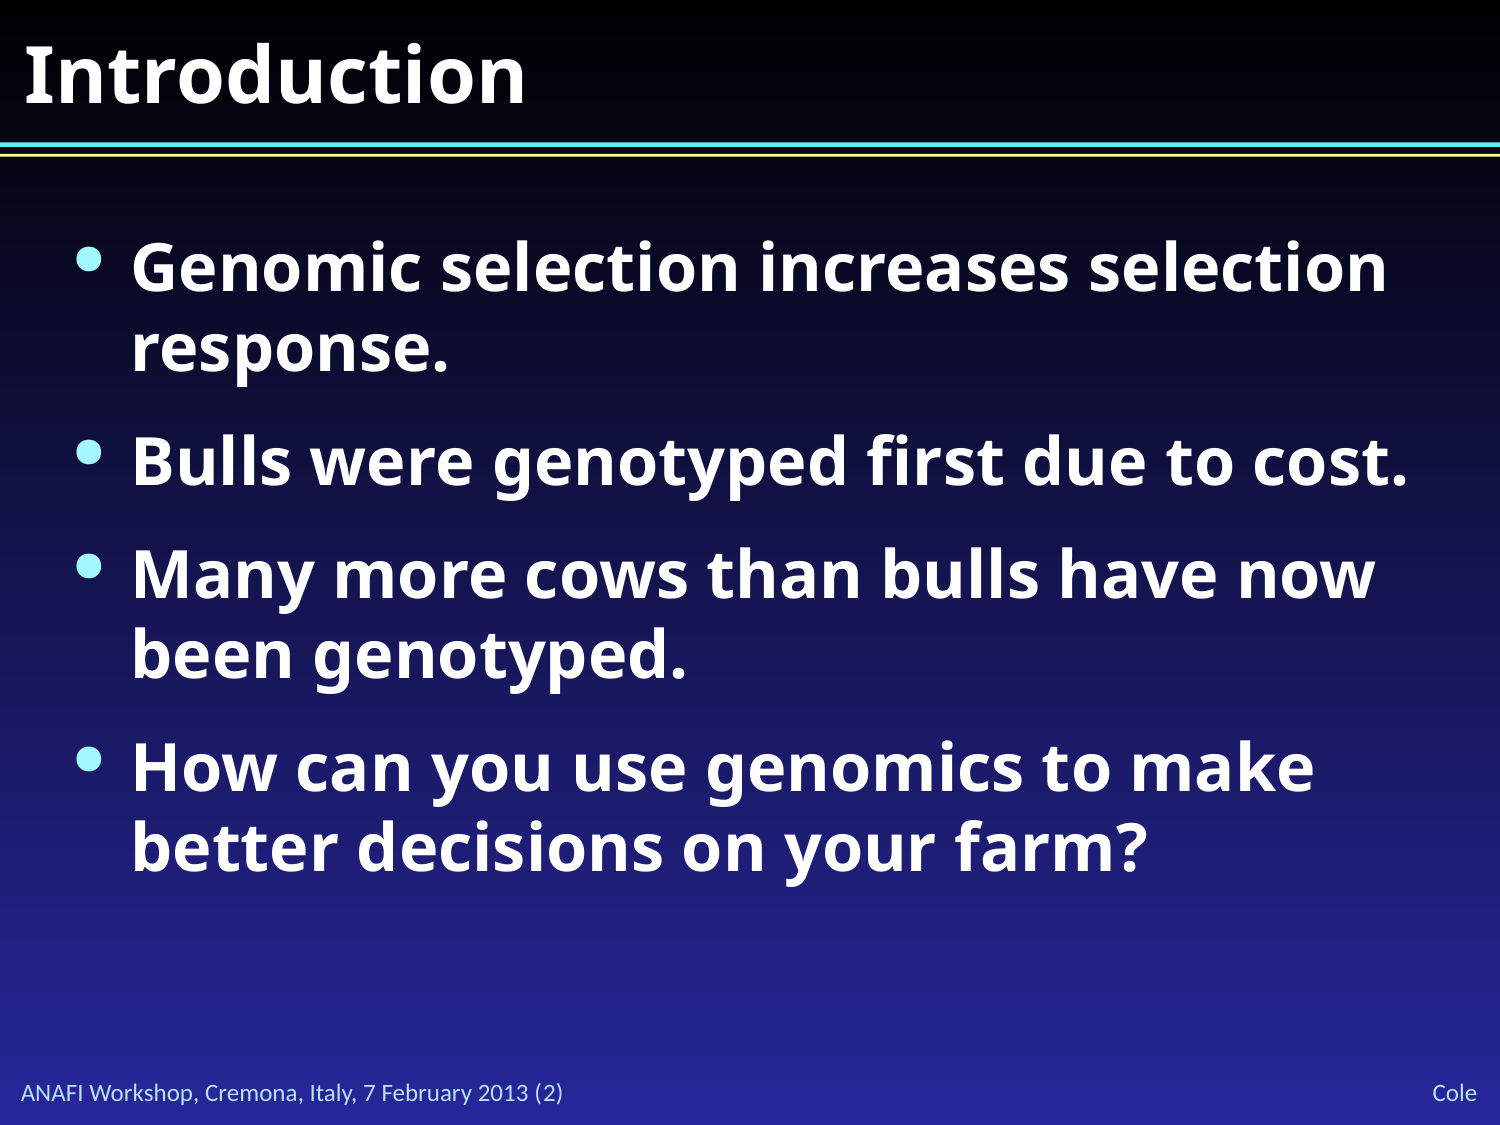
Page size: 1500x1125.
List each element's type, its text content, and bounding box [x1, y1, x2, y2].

title Introduction [24, 23, 1375, 121]
list Genomic selection increases selection response. Bulls were genotyped first due to cost. Many more cows than bulls have now been genotyped. How can you use genomics to make better decisions on your farm? [74, 224, 1425, 912]
